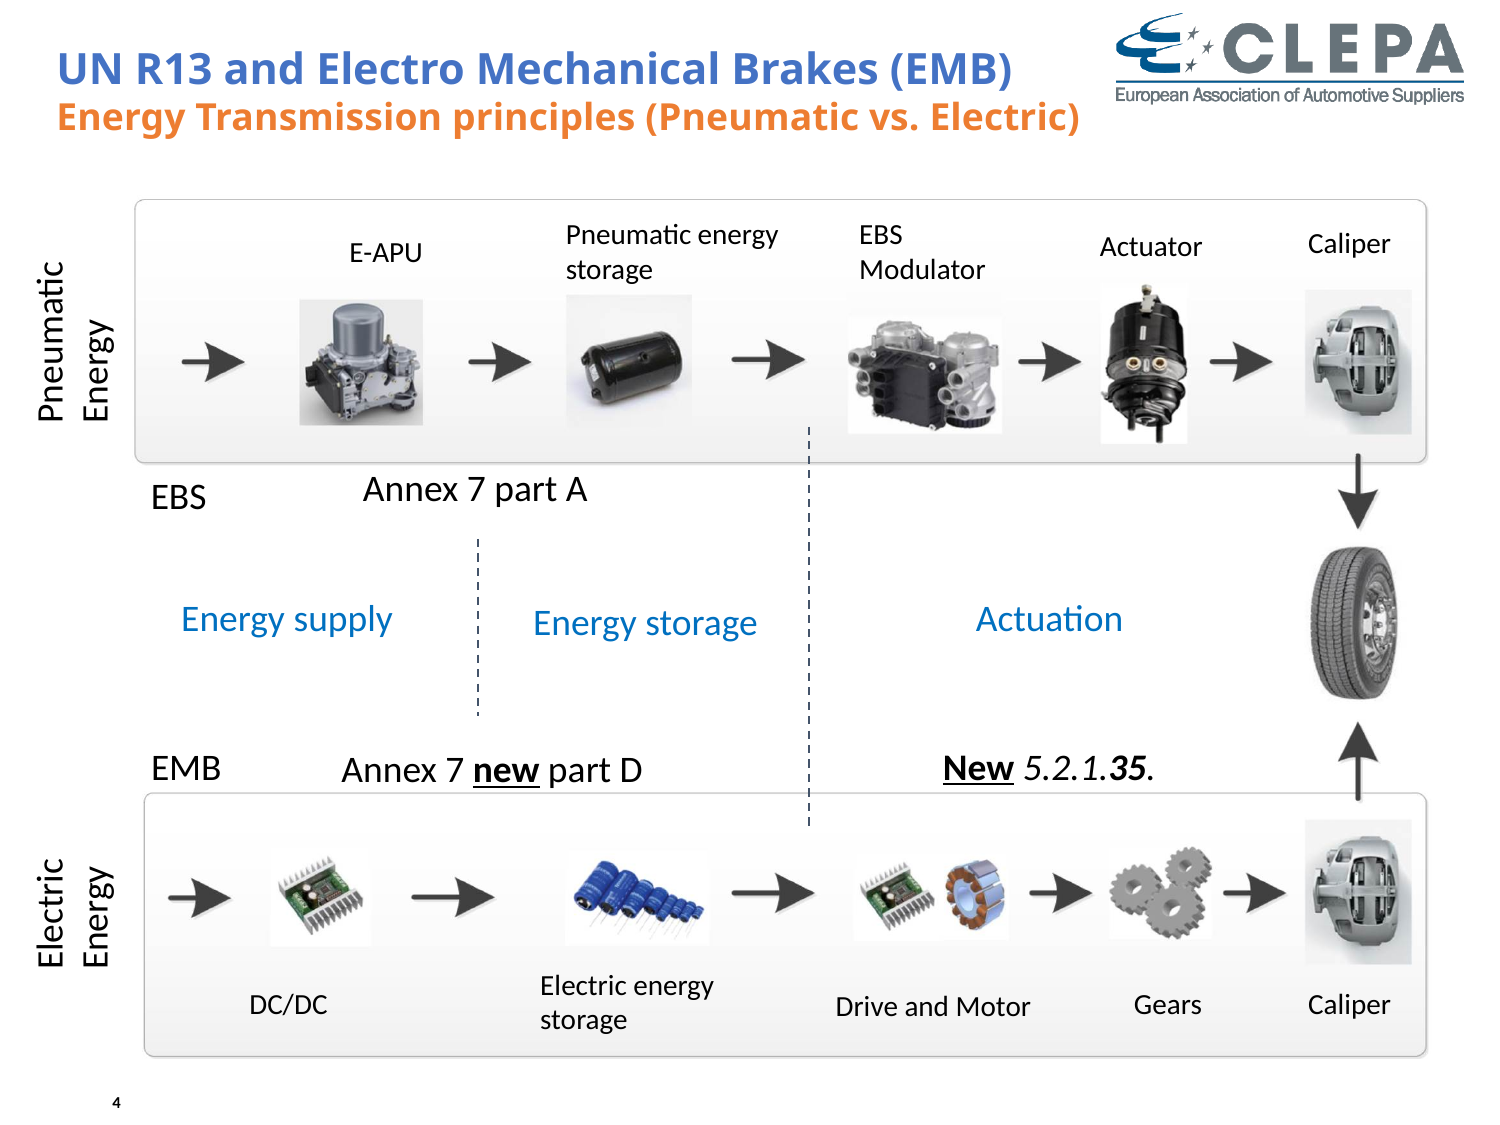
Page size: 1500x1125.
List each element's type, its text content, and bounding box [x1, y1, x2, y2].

text_box UN R13 and Electro Mechanical Brakes (EMB) Energy Transmission principles (Pneumatic vs. Electric) [41, 19, 1199, 161]
text_box Electric Energy [17, 844, 111, 985]
picture [1116, 13, 1464, 105]
picture [111, 174, 1445, 1071]
text_box Pneumatic Energy [17, 246, 111, 438]
text_box 4 [76, 1087, 136, 1118]
